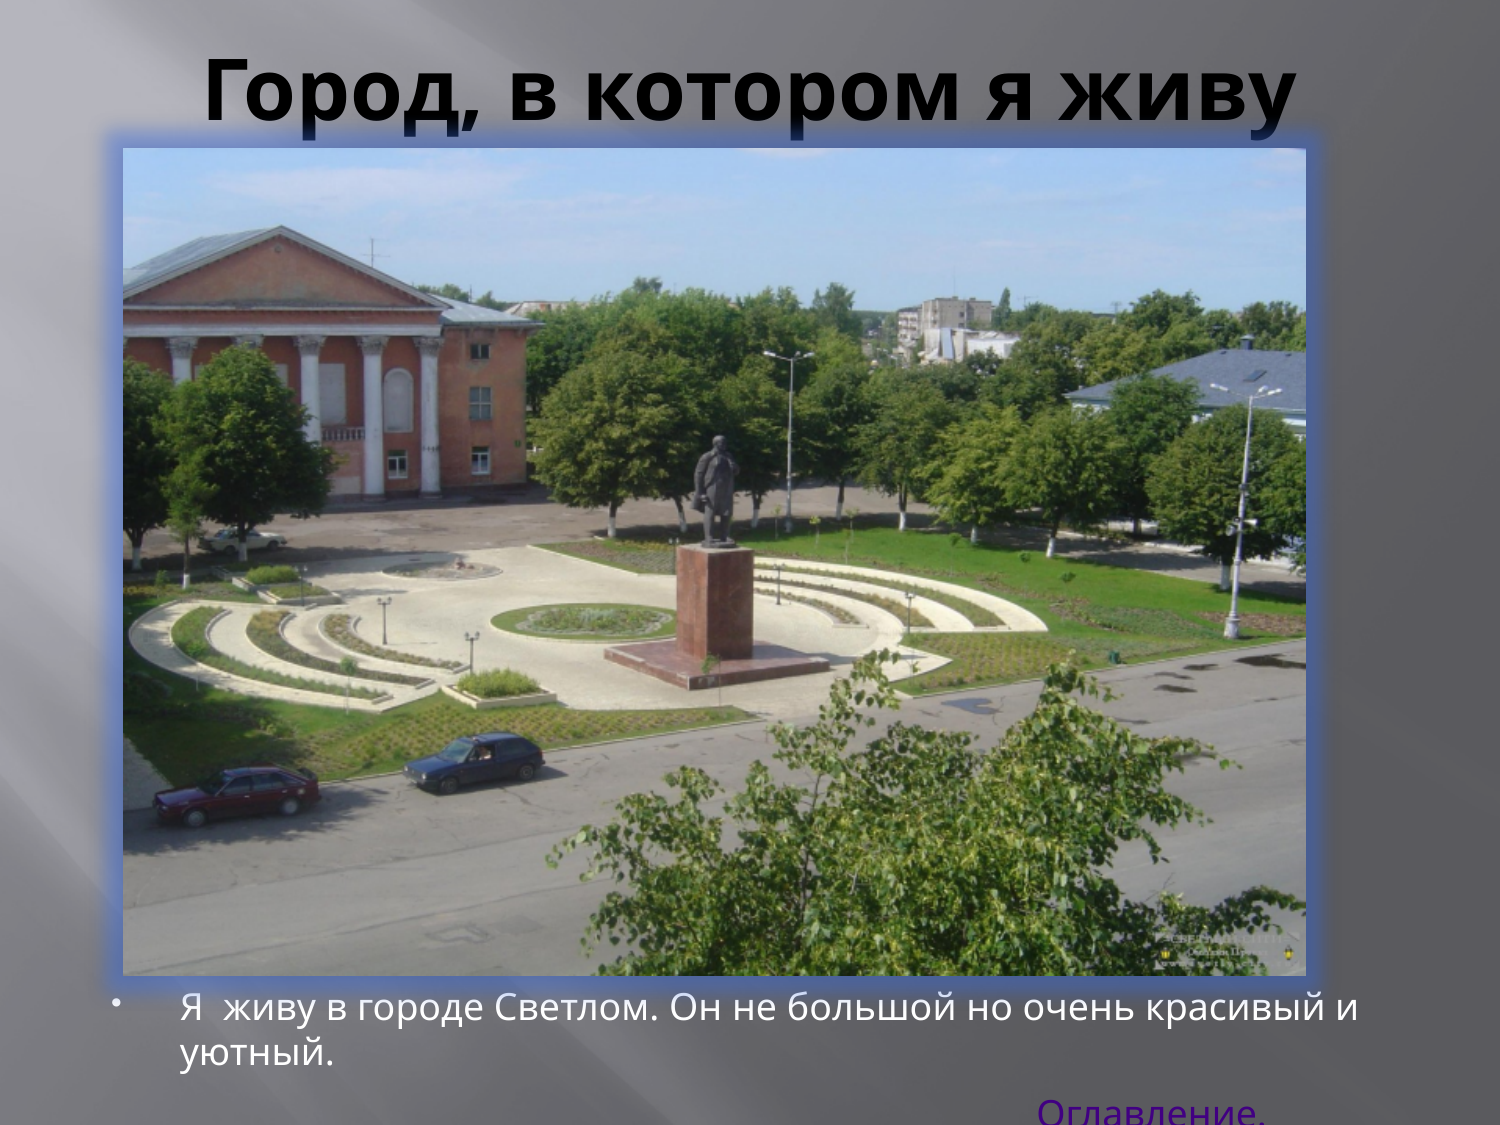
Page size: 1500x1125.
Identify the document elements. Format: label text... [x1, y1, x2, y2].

picture [123, 148, 1306, 977]
title Город, в котором я живу [75, 0, 1425, 173]
text_box Оглавление. [1021, 1082, 1412, 1125]
list Я живу в городе Светлом. Он не большой но очень красивый и уютный. [75, 975, 1425, 1125]
